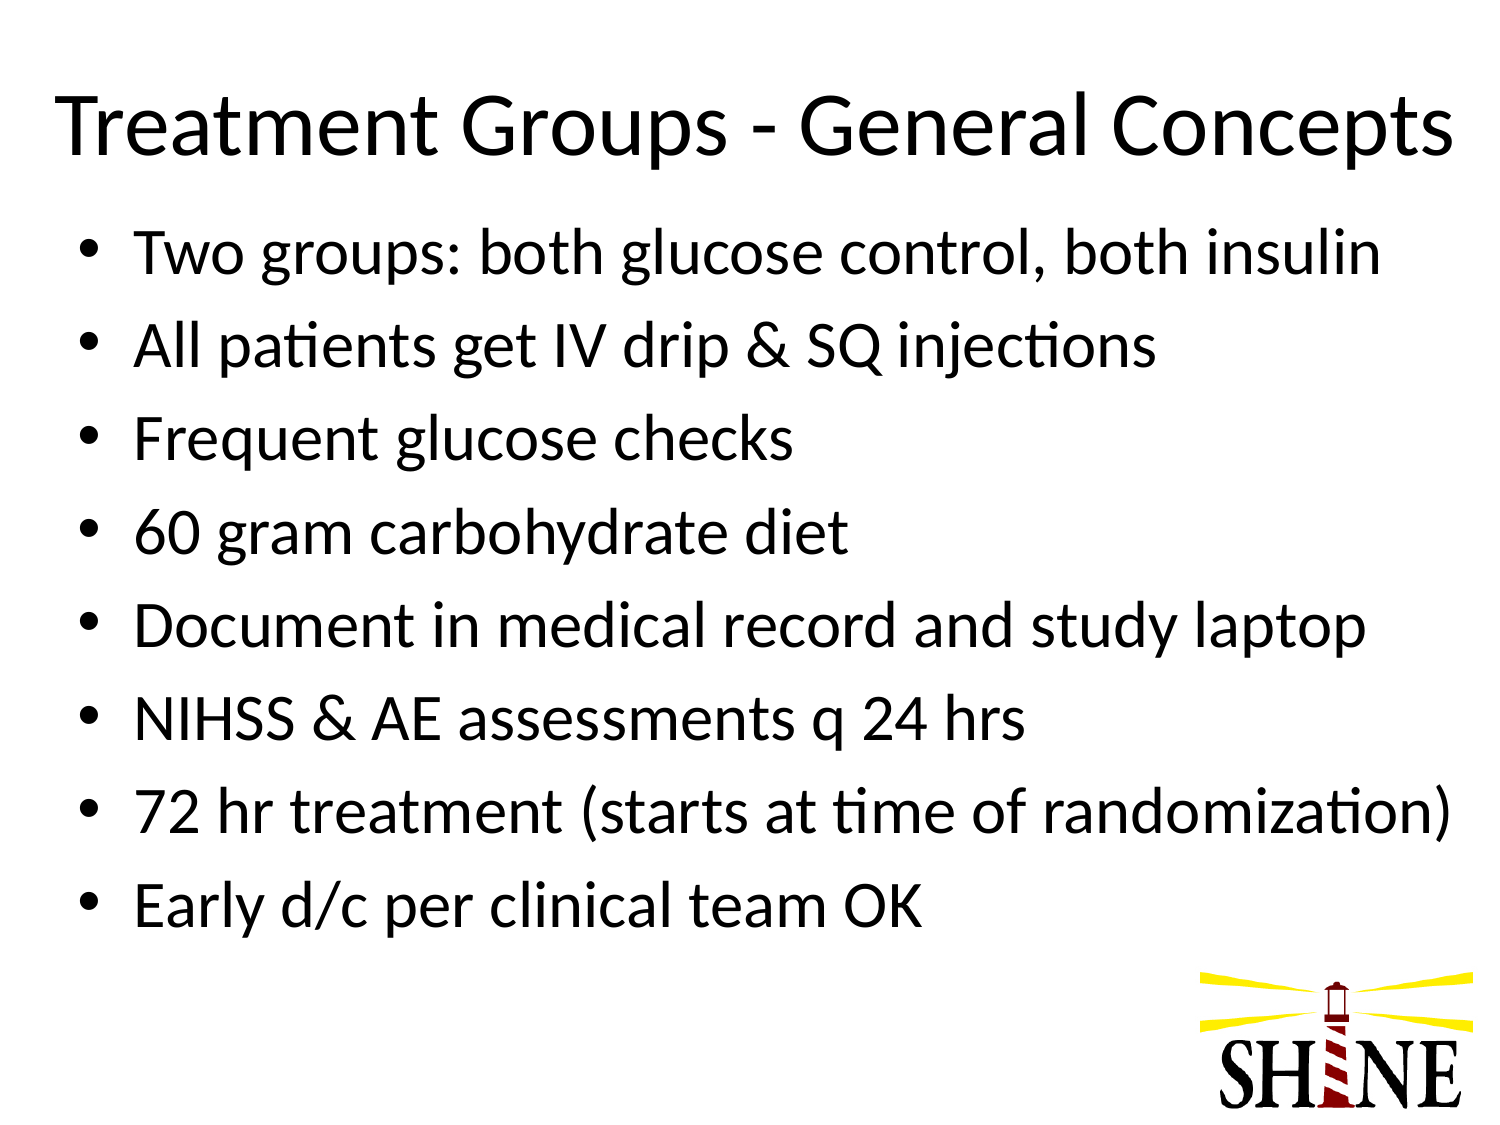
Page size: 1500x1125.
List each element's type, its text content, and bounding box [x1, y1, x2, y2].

picture [1174, 951, 1500, 1125]
list Two groups: both glucose control, both insulin All patients get IV drip & SQ injections Frequent glucose checks 60 gram carbohydrate diet Document in medical record and study laptop NIHSS & AE assessments q 24 hrs 72 hr treatment (starts at time of randomization) Early d/c per clinical team OK [62, 199, 1476, 968]
title Treatment Groups - General Concepts [37, 24, 1476, 213]
